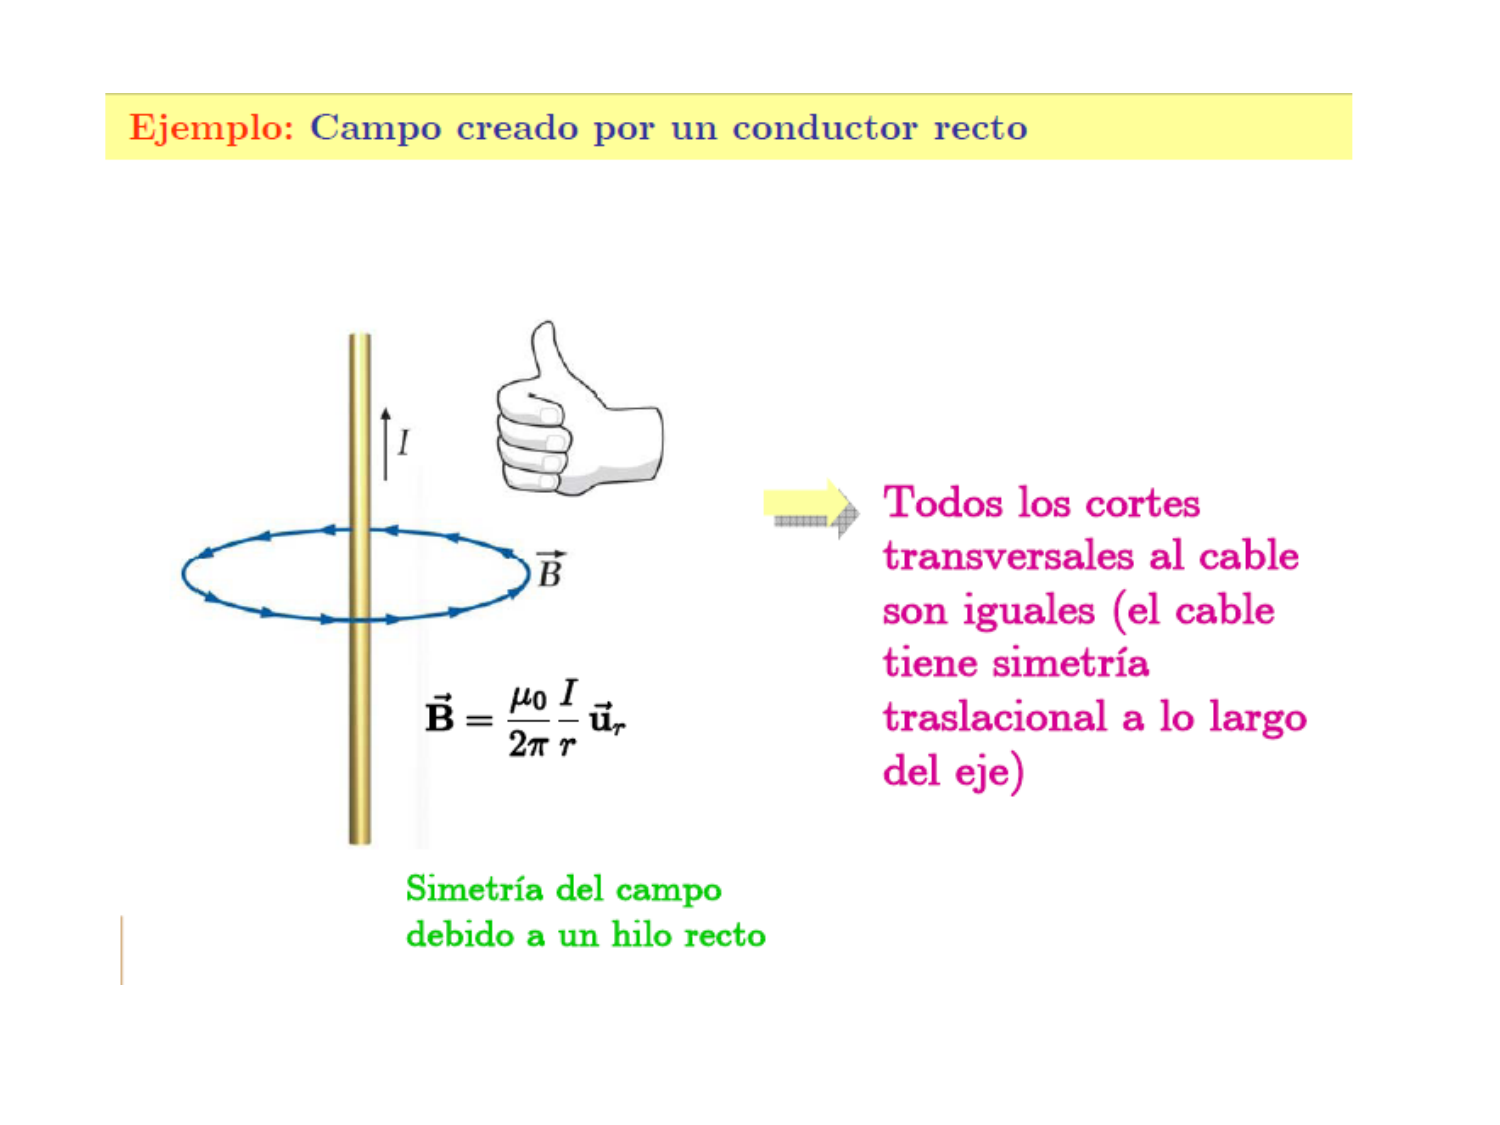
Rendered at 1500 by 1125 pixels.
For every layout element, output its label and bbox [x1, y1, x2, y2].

picture [105, 93, 1353, 985]
